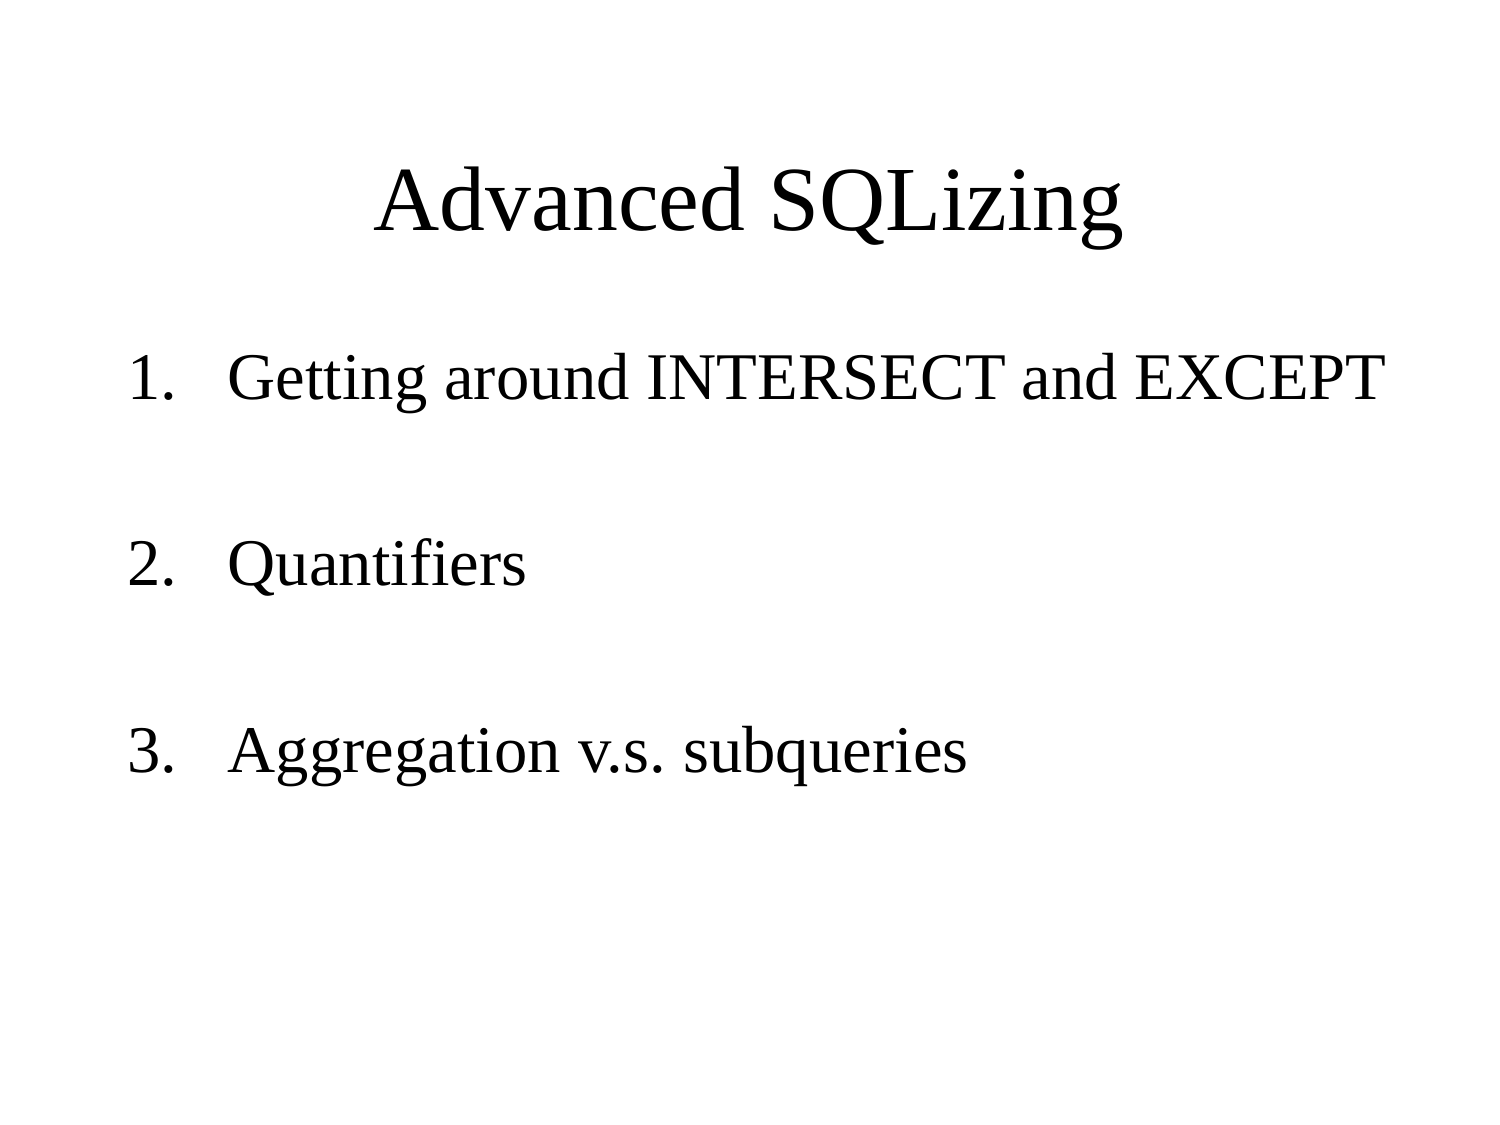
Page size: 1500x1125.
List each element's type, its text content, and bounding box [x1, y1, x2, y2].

list Getting around INTERSECT and EXCEPT Quantifiers Aggregation v.s. subqueries [112, 324, 1426, 1001]
title Advanced SQLizing [112, 99, 1388, 288]
